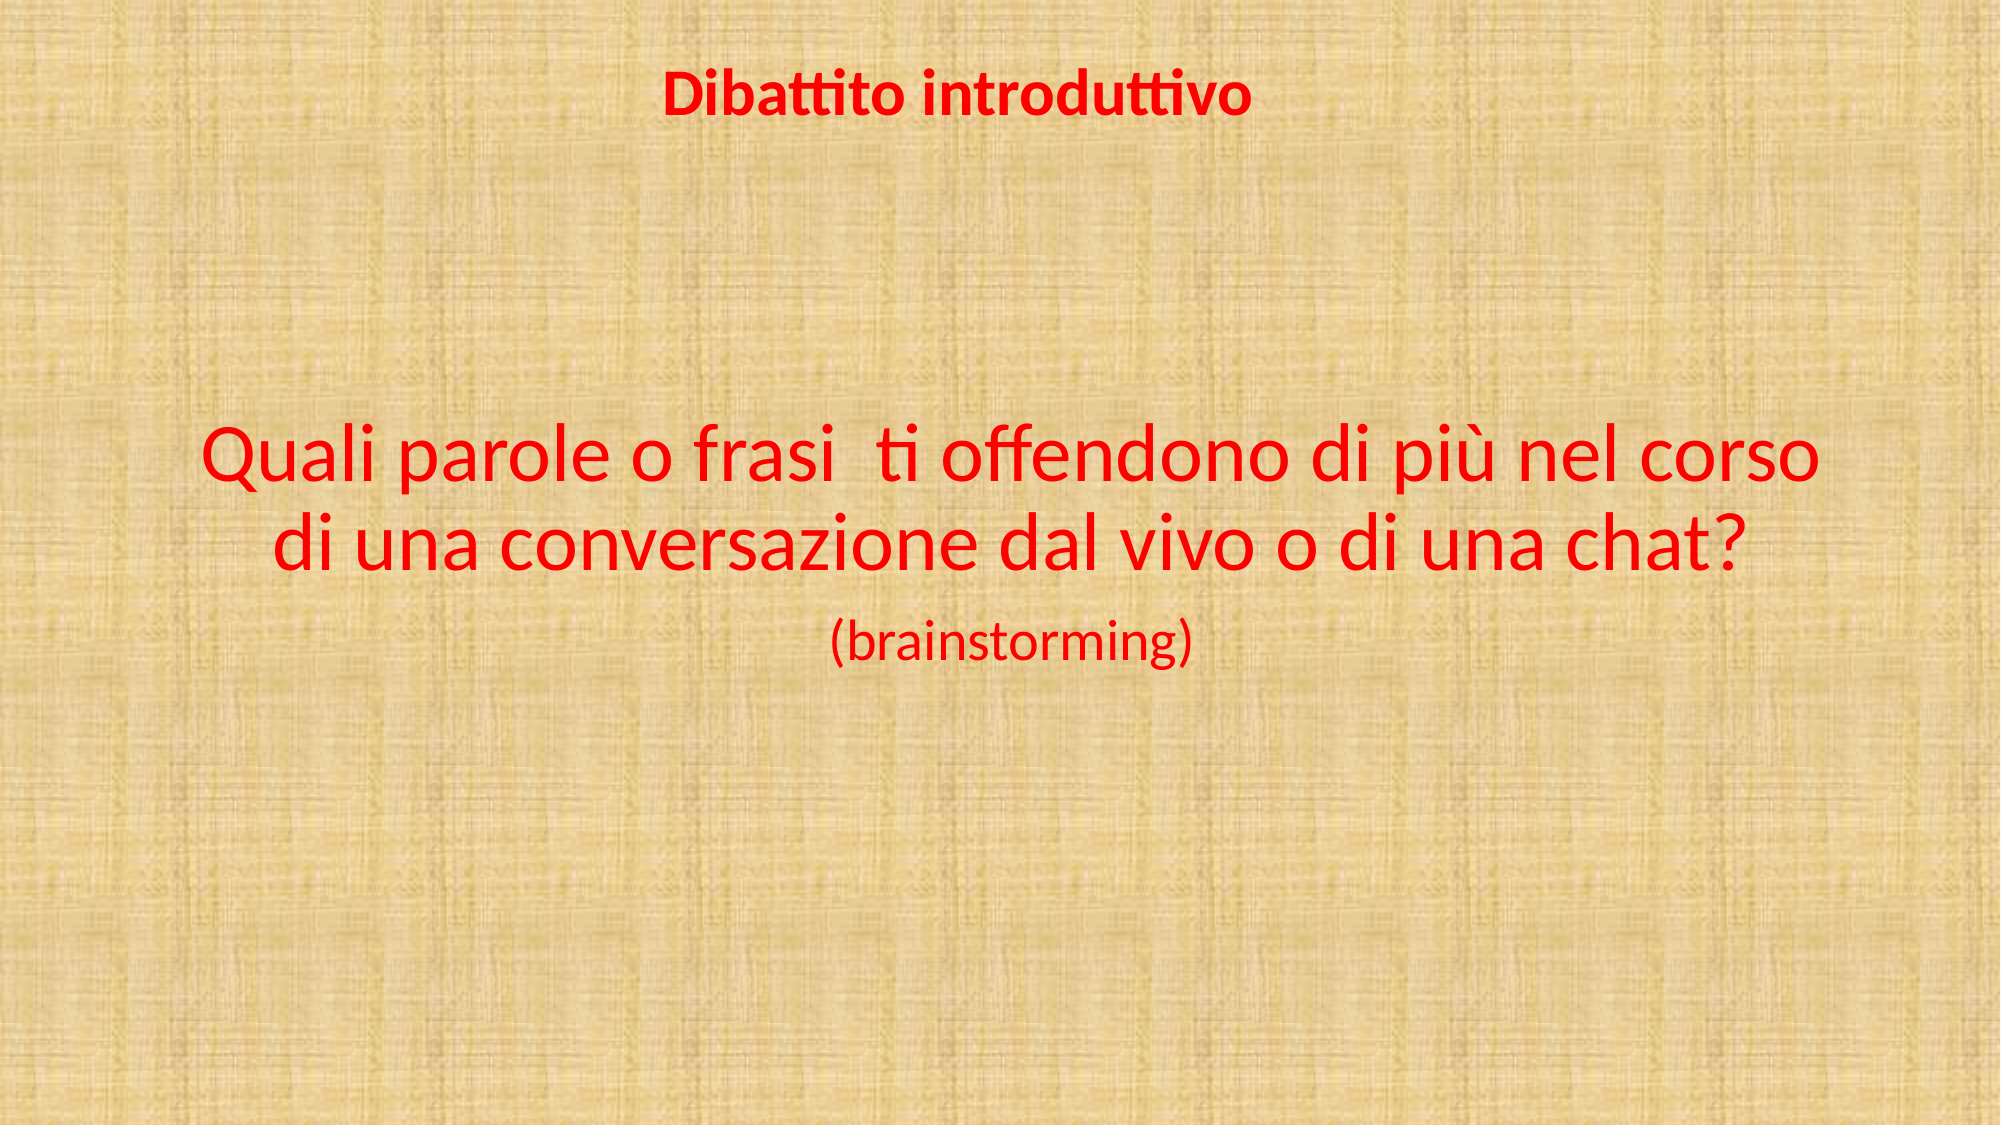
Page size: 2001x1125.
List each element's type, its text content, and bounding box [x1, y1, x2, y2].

picture [0, 0, 2001, 1125]
list Quali parole o frasi ti offendono di più nel corso di una conversazione dal vivo o di una chat? (brainstorming) [161, 170, 1863, 1014]
text_box Dibattito introduttivo [268, 41, 1648, 136]
